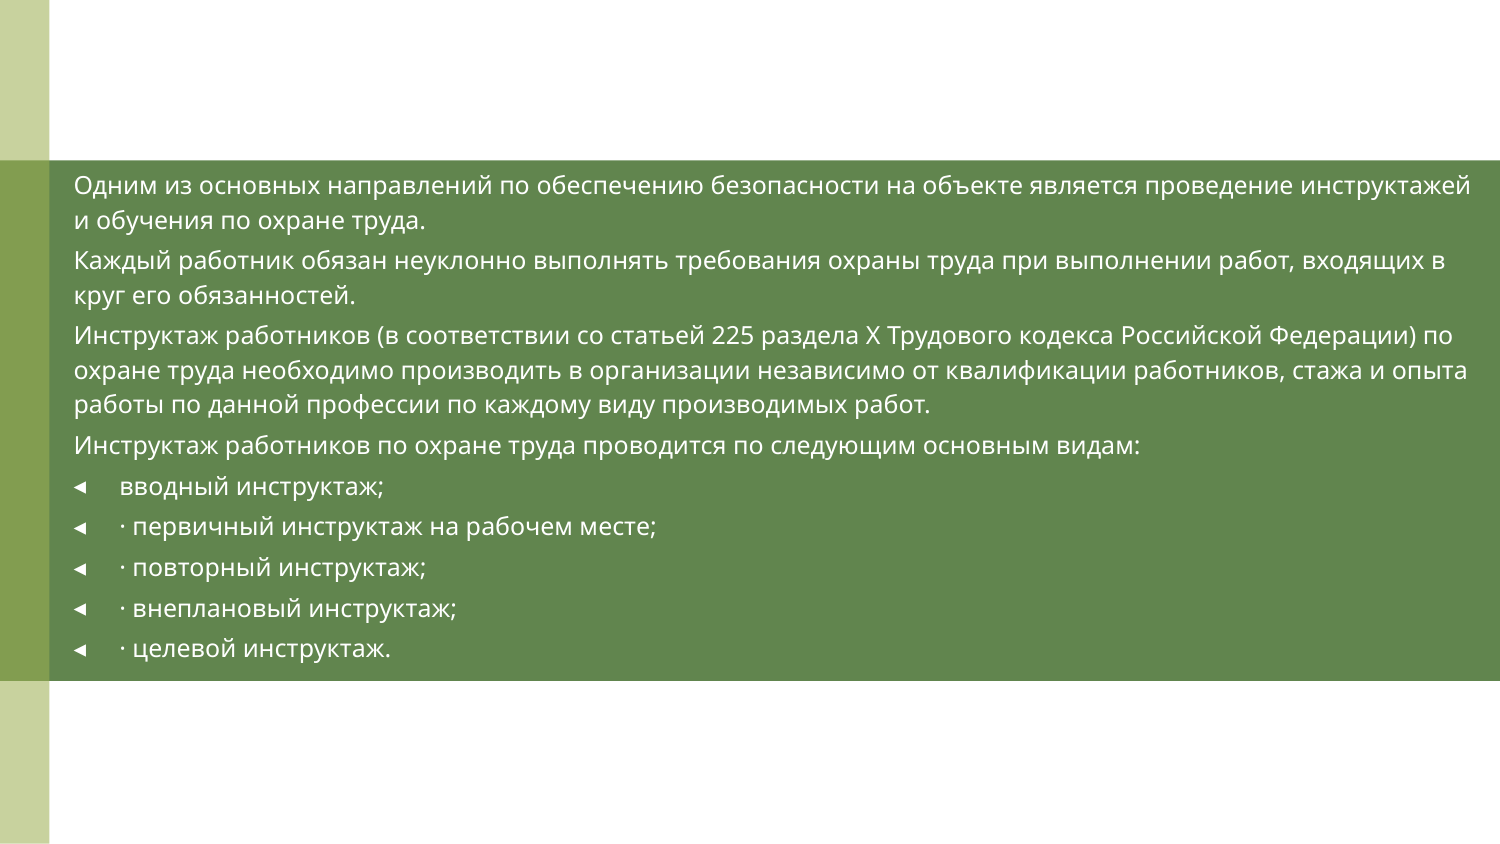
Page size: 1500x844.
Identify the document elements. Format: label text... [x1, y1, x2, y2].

list Одним из основных направлений по обеспечению безопасности на объекте является проведение инструктажей и обучения по охране труда. Каждый работник обязан неуклонно выполнять требования охраны труда при выполнении работ, входящих в круг его обязанностей. Инструктаж работников (в соответствии со статьей 225 раздела Х Трудового кодекса Российской Федерации) по охране труда необходимо производить в организации независимо от квалификации работников, стажа и опыта работы по данной профессии по каждому виду производимых работ. Инструктаж работников по охране труда проводится по следующим основным видам: вводный инструктаж; · первичный инструктаж на рабочем месте; · повторный инструктаж; · внеплановый инструктаж; · целевой инструктаж. [29, 150, 1500, 741]
